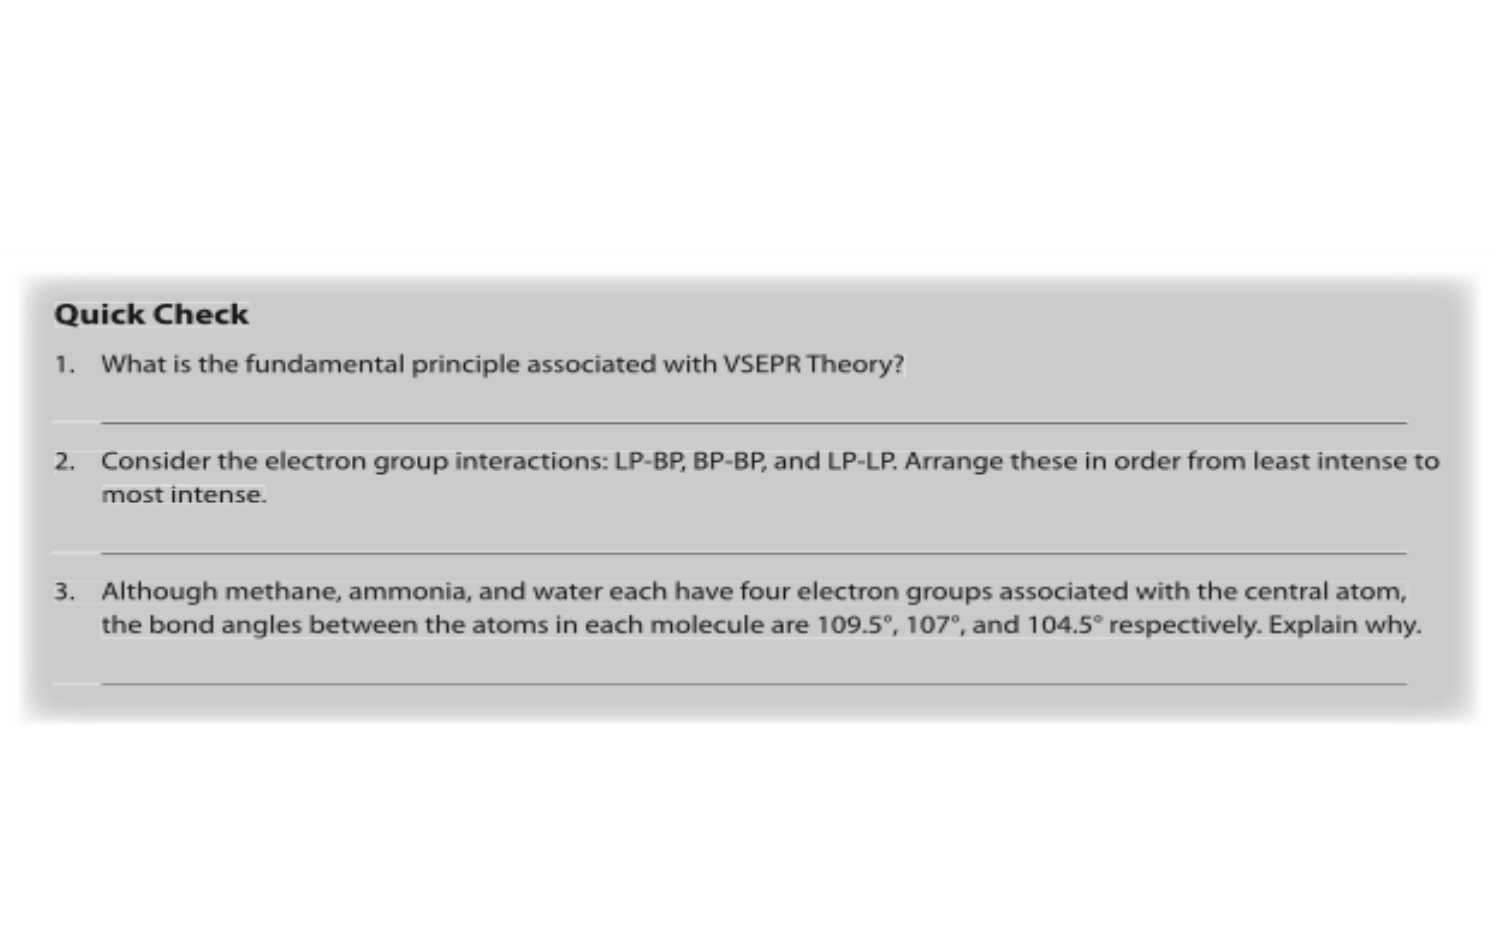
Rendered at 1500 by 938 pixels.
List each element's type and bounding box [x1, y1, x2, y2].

list [0, 149, 1497, 838]
